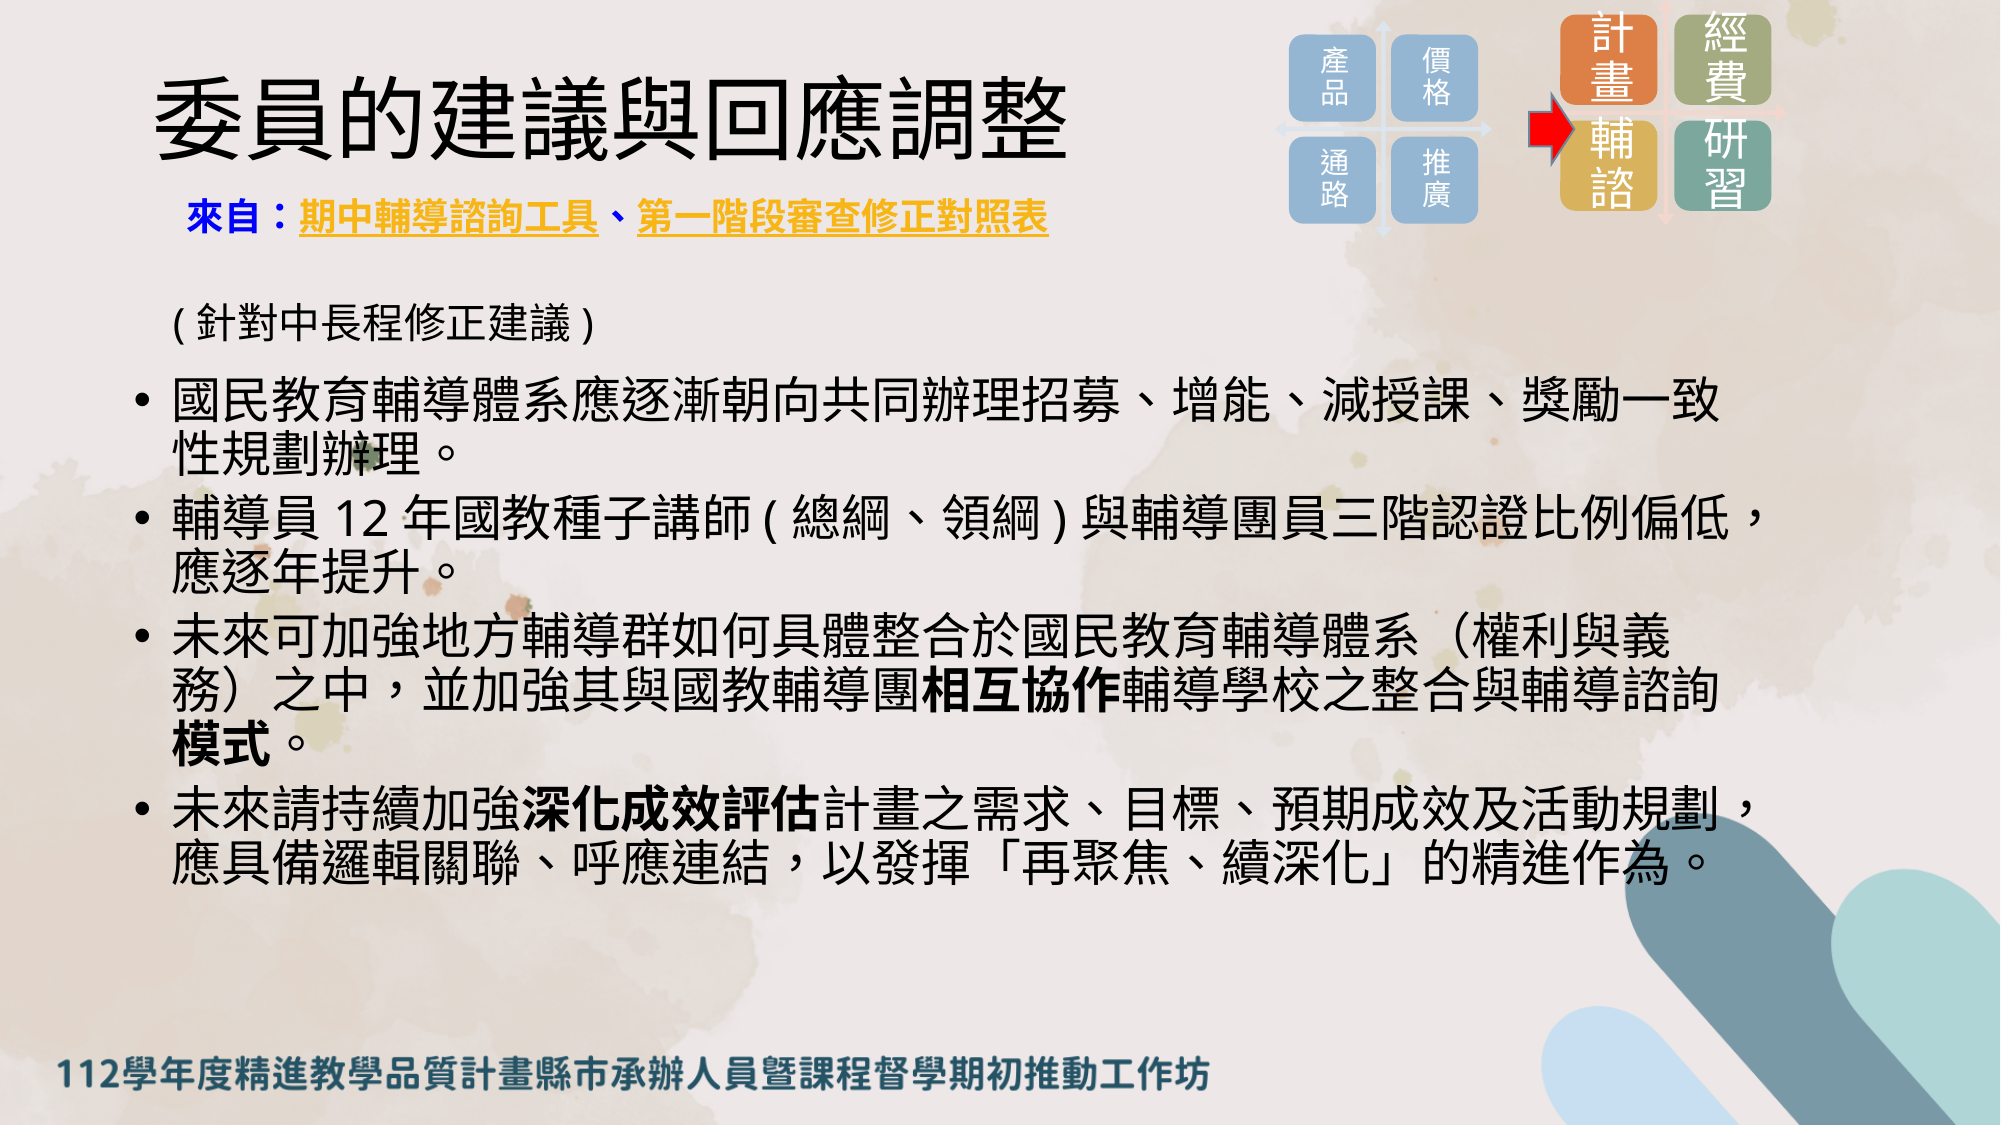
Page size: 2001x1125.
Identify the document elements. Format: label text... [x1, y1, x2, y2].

picture [0, 0, 2001, 1125]
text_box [1260, 20, 1507, 238]
text_box (針對中長程修正建議) [158, 289, 609, 355]
text_box 來自：期中輔導諮詢工具、第一階段審查修正對照表 [172, 185, 1102, 255]
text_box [1514, 0, 1943, 343]
title 委員的建議與回應調整 [137, 59, 1146, 188]
list 國民教育輔導體系應逐漸朝向共同辦理招募、增能、減授課、獎勵一致性規劃辦理。 輔導員12年國教種子講師(總綱、領綱)與輔導團員三階認證比例偏低，應逐年提升。 未來可加強地方輔導群如何具體整合於國民教育輔導體系（權利與義務）之中，並加強其與國教輔導團相互協作輔導學校之整合與輔導諮詢模式。 未來請持續加強深化成效評估計畫之需求、目標、預期成效及活動規劃，應具備邏輯關聯、呼應連結，以發揮「再聚焦、續深化」的精進作為。 [43, 367, 1775, 900]
